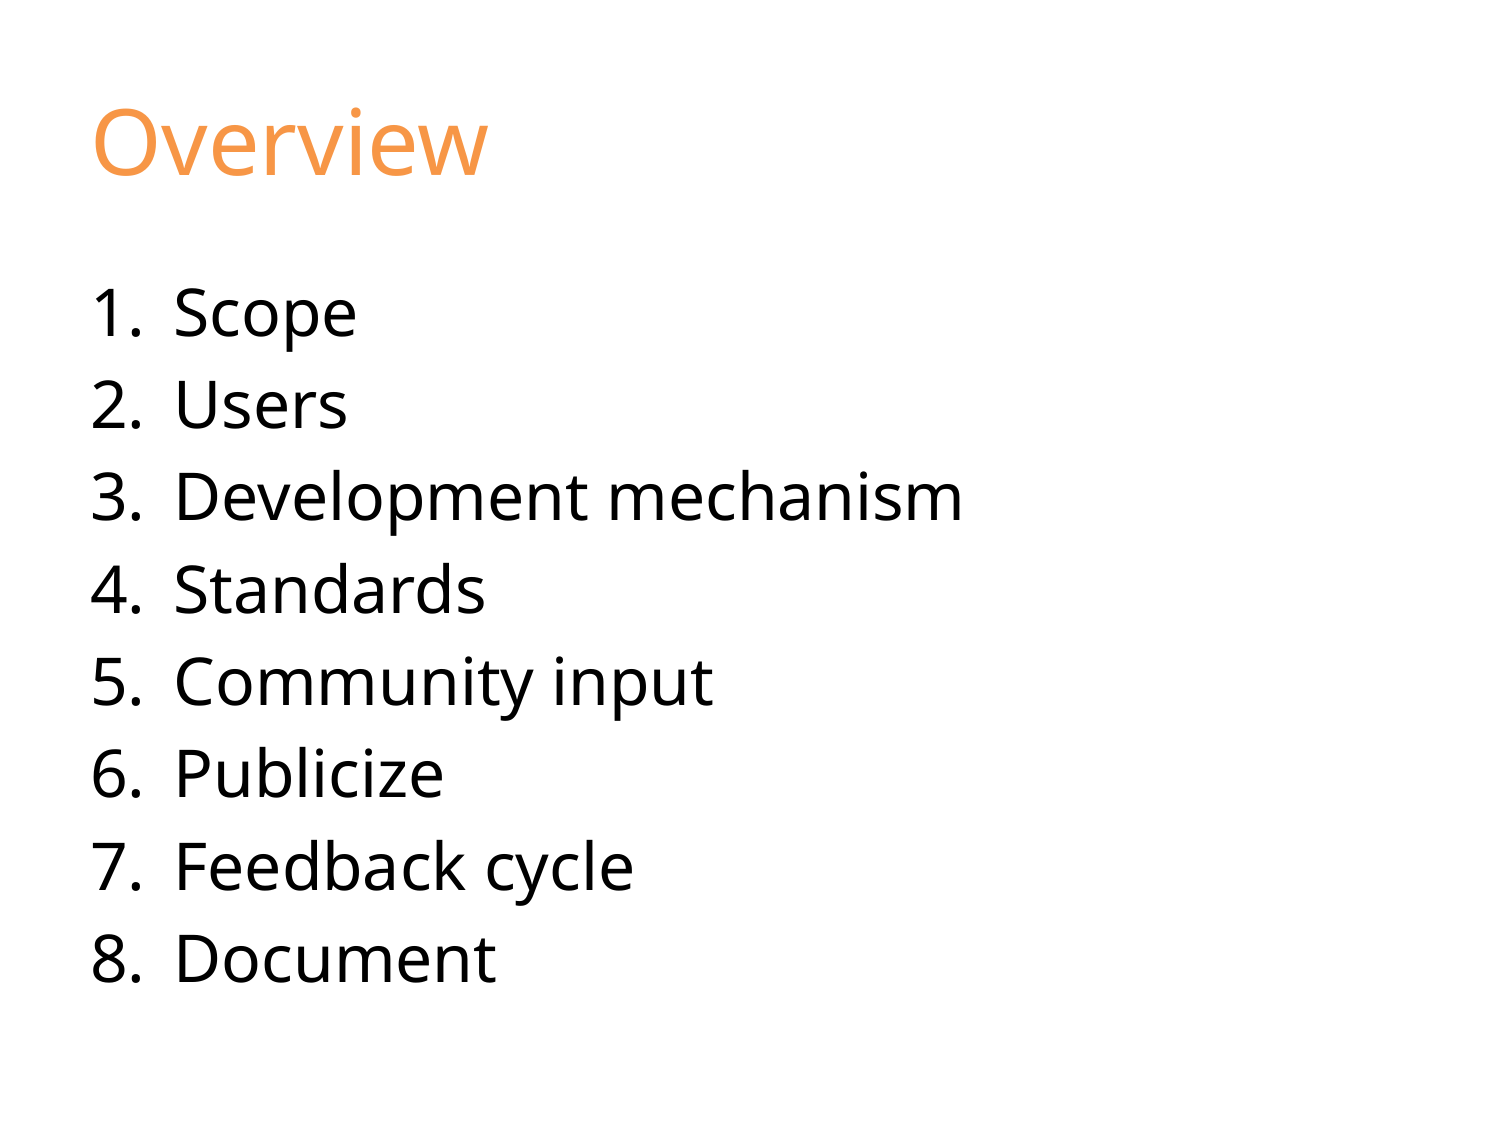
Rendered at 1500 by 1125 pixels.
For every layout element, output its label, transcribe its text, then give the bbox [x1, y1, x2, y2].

title Overview [75, 45, 1425, 233]
list Scope Users Development mechanism Standards Community input Publicize Feedback cycle Document [75, 262, 1425, 1005]
